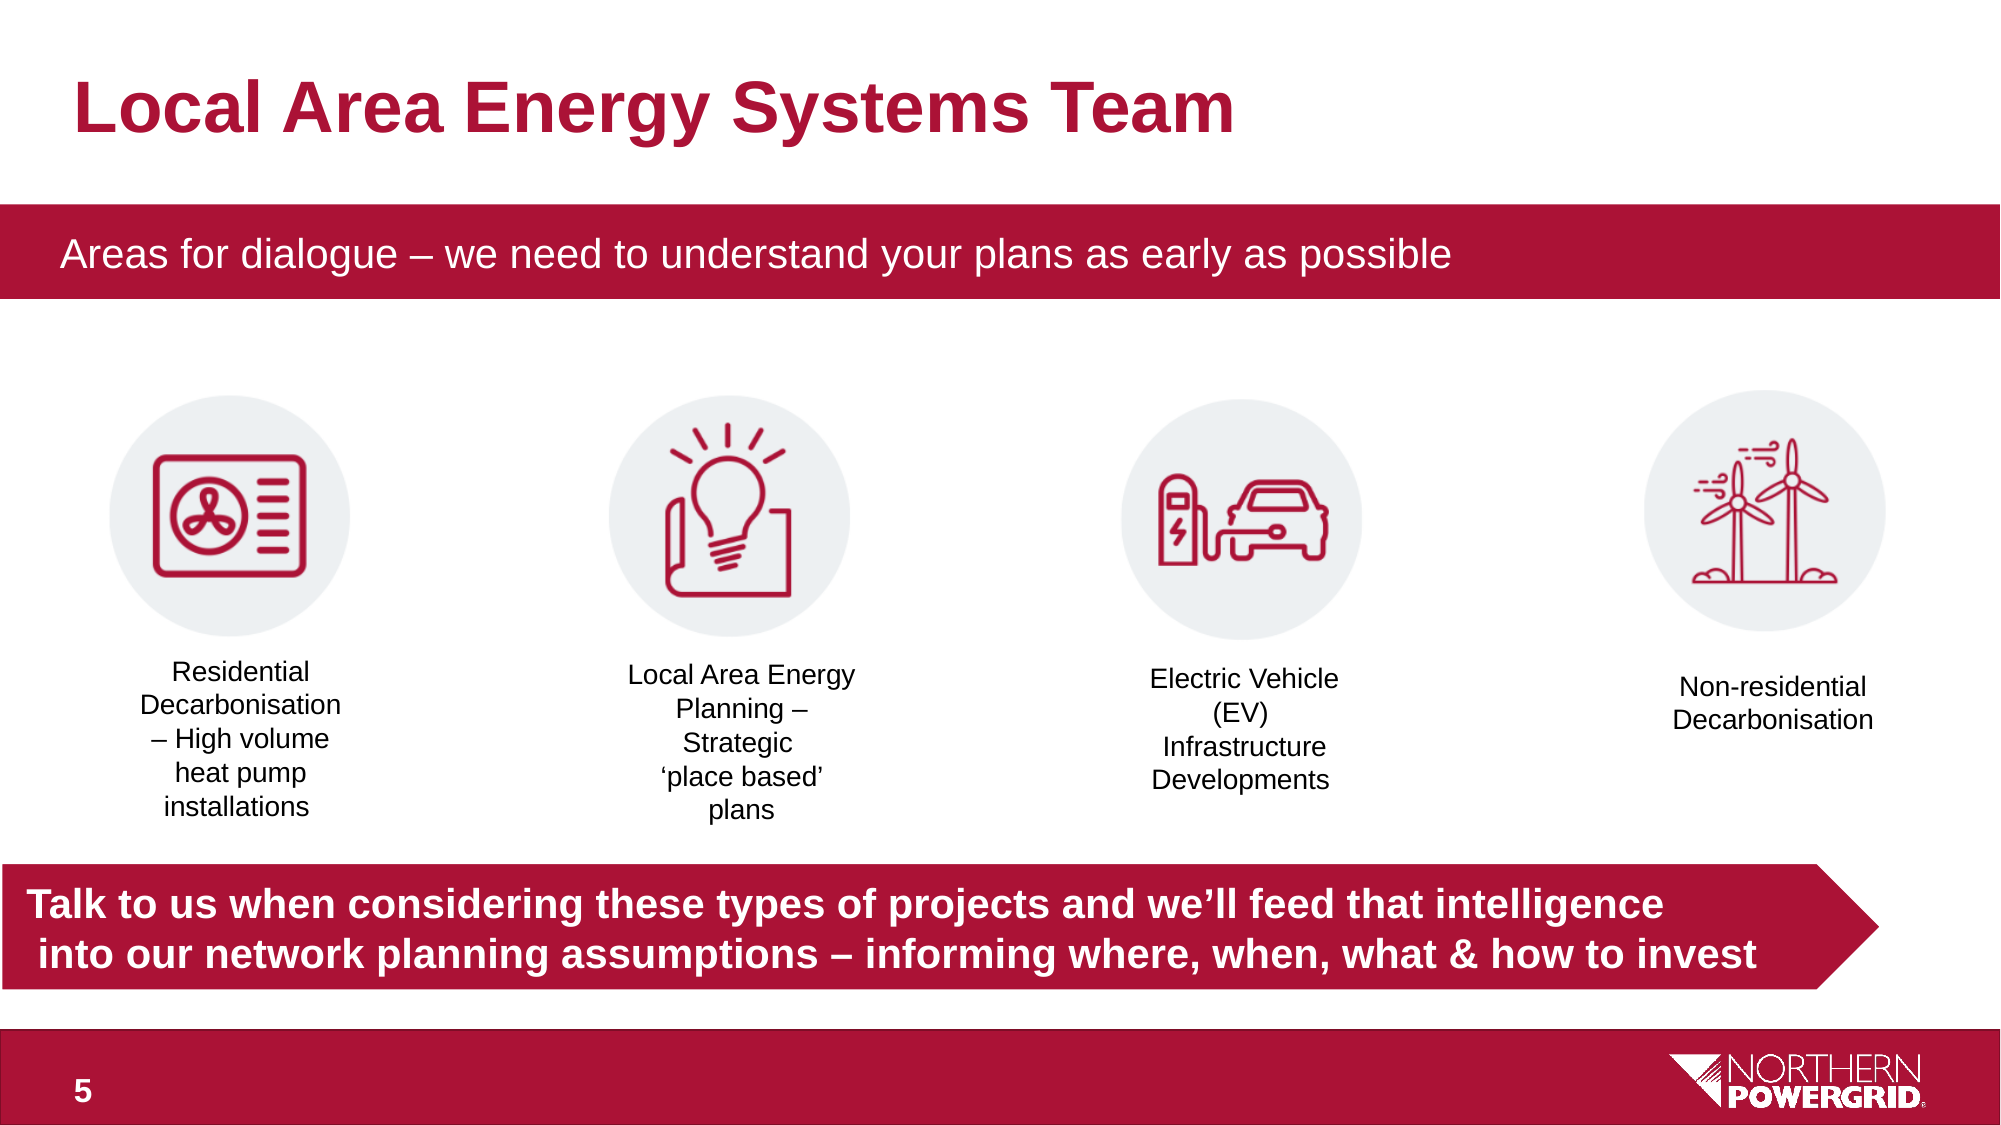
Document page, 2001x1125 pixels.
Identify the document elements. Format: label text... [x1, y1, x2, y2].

text_box Local Area Energy Planning – Strategic ‘place based’ plans [612, 619, 871, 859]
text_box Residential Decarbonisation – High volume heat pump installations [116, 615, 365, 859]
title Local Area Energy Systems Team [73, 69, 1919, 203]
text_box Electric Vehicle (EV) Infrastructure Developments [1120, 661, 1369, 833]
picture [602, 378, 863, 652]
picture [1669, 1054, 1926, 1108]
picture [1109, 363, 1376, 661]
text_box Talk to us when considering these types of projects and we’ll feed that intelligence into our network planning assumptions – informing where, when, what & how to invest [0, 860, 1885, 993]
text_box Non-residential Decarbonisation [1649, 630, 1898, 773]
text_box Areas for dialogue – we need to understand your plans as early as possible [0, 203, 2000, 300]
slide_number 5 [73, 1065, 138, 1112]
picture [1622, 375, 1894, 649]
picture [104, 378, 356, 647]
